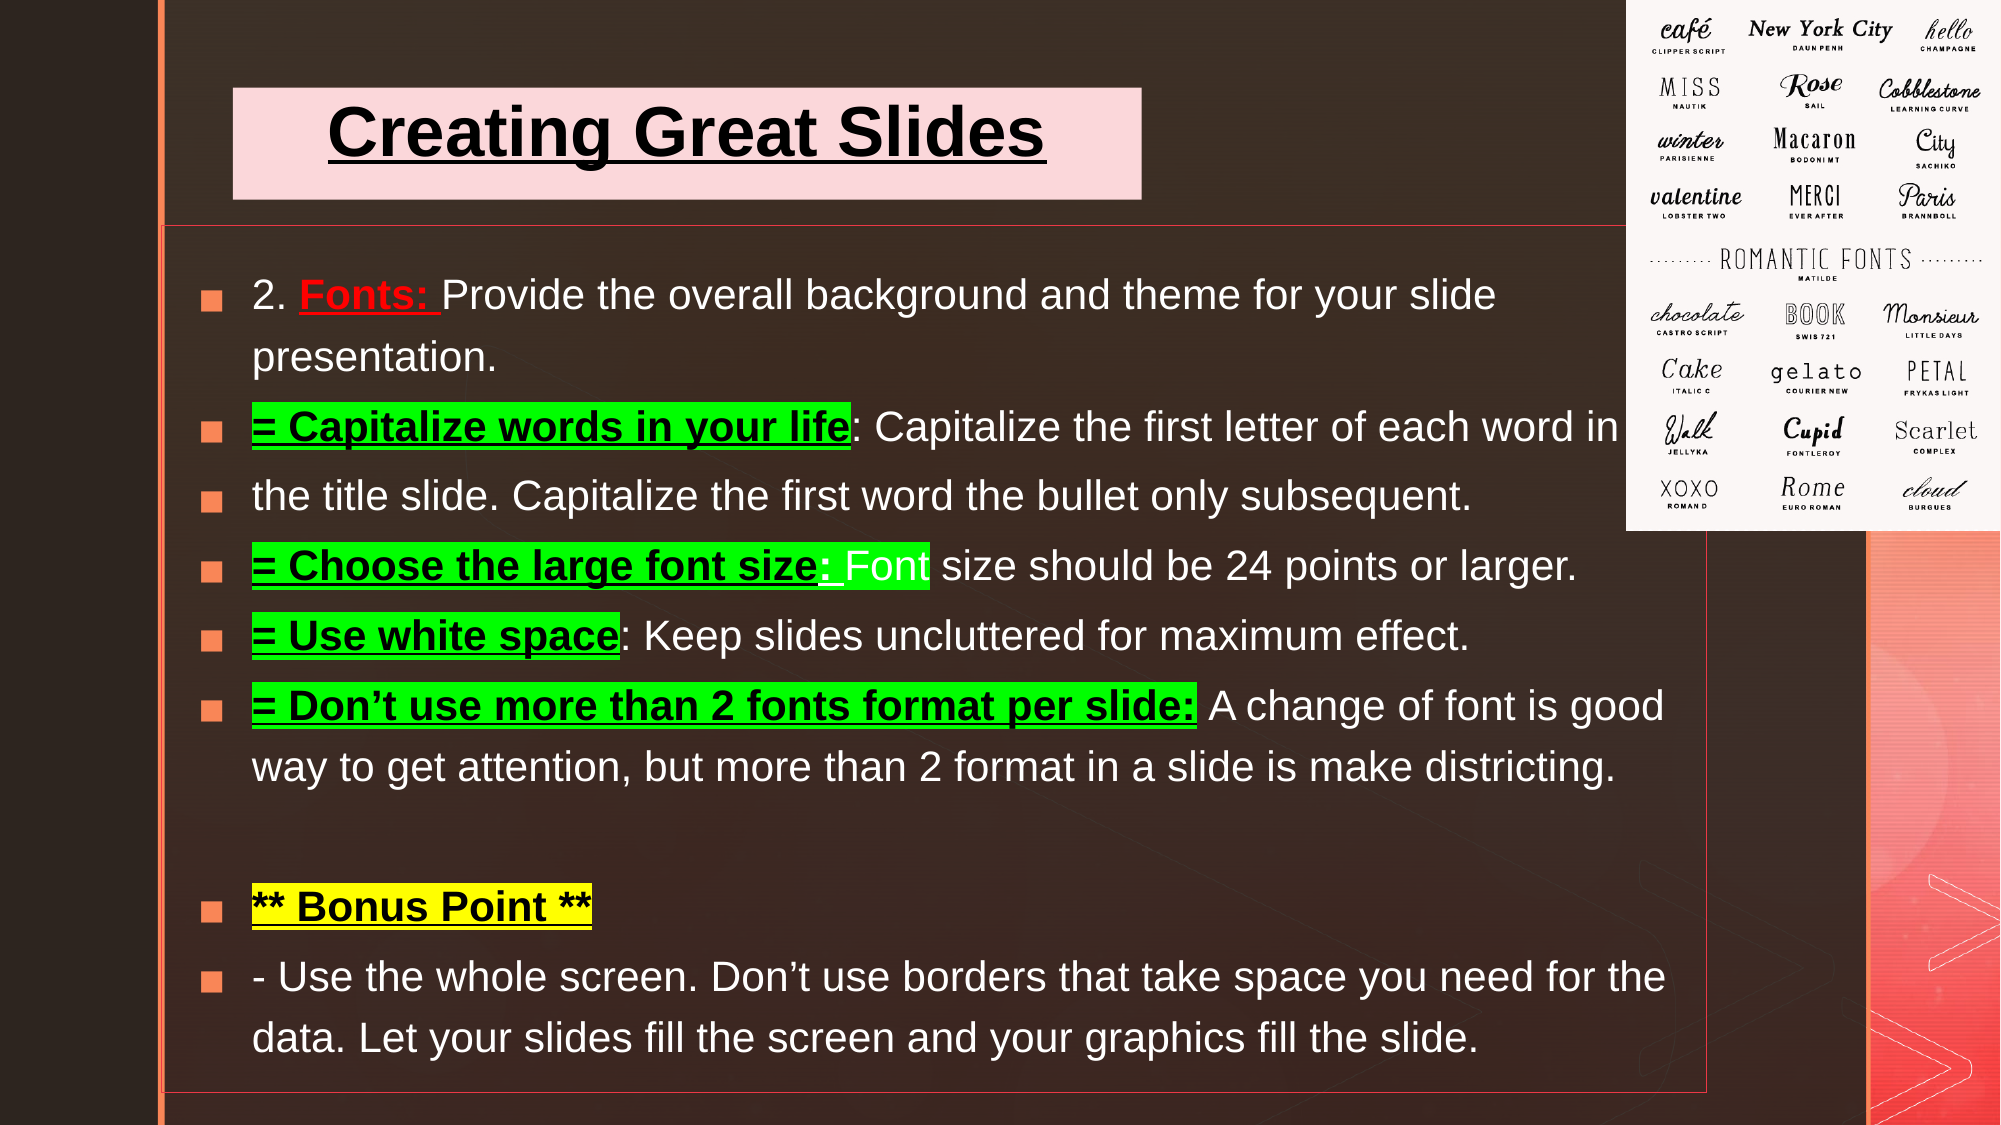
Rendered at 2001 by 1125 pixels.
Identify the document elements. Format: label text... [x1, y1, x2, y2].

title Creating Great Slides [232, 87, 1142, 200]
list 2. Fonts: Provide the overall background and theme for your slide presentation. = Capitalize words in your life: Capitalize the first letter of each word in the title slide. Capitalize the first word the bullet only subsequent. = Choose the large font size: Font size should be 24 points or larger. = Use white space: Keep slides uncluttered for maximum effect. = Don’t use more than 2 fonts format per slide: A change of font is good way to get attention, but more than 2 format in a slide is make districting. ** Bonus Point ** - Use the whole screen. Don’t use borders that take space you need for the data. Let your slides fill the screen and your graphics fill the slide. [161, 225, 1707, 1093]
picture [1625, 0, 2001, 1125]
